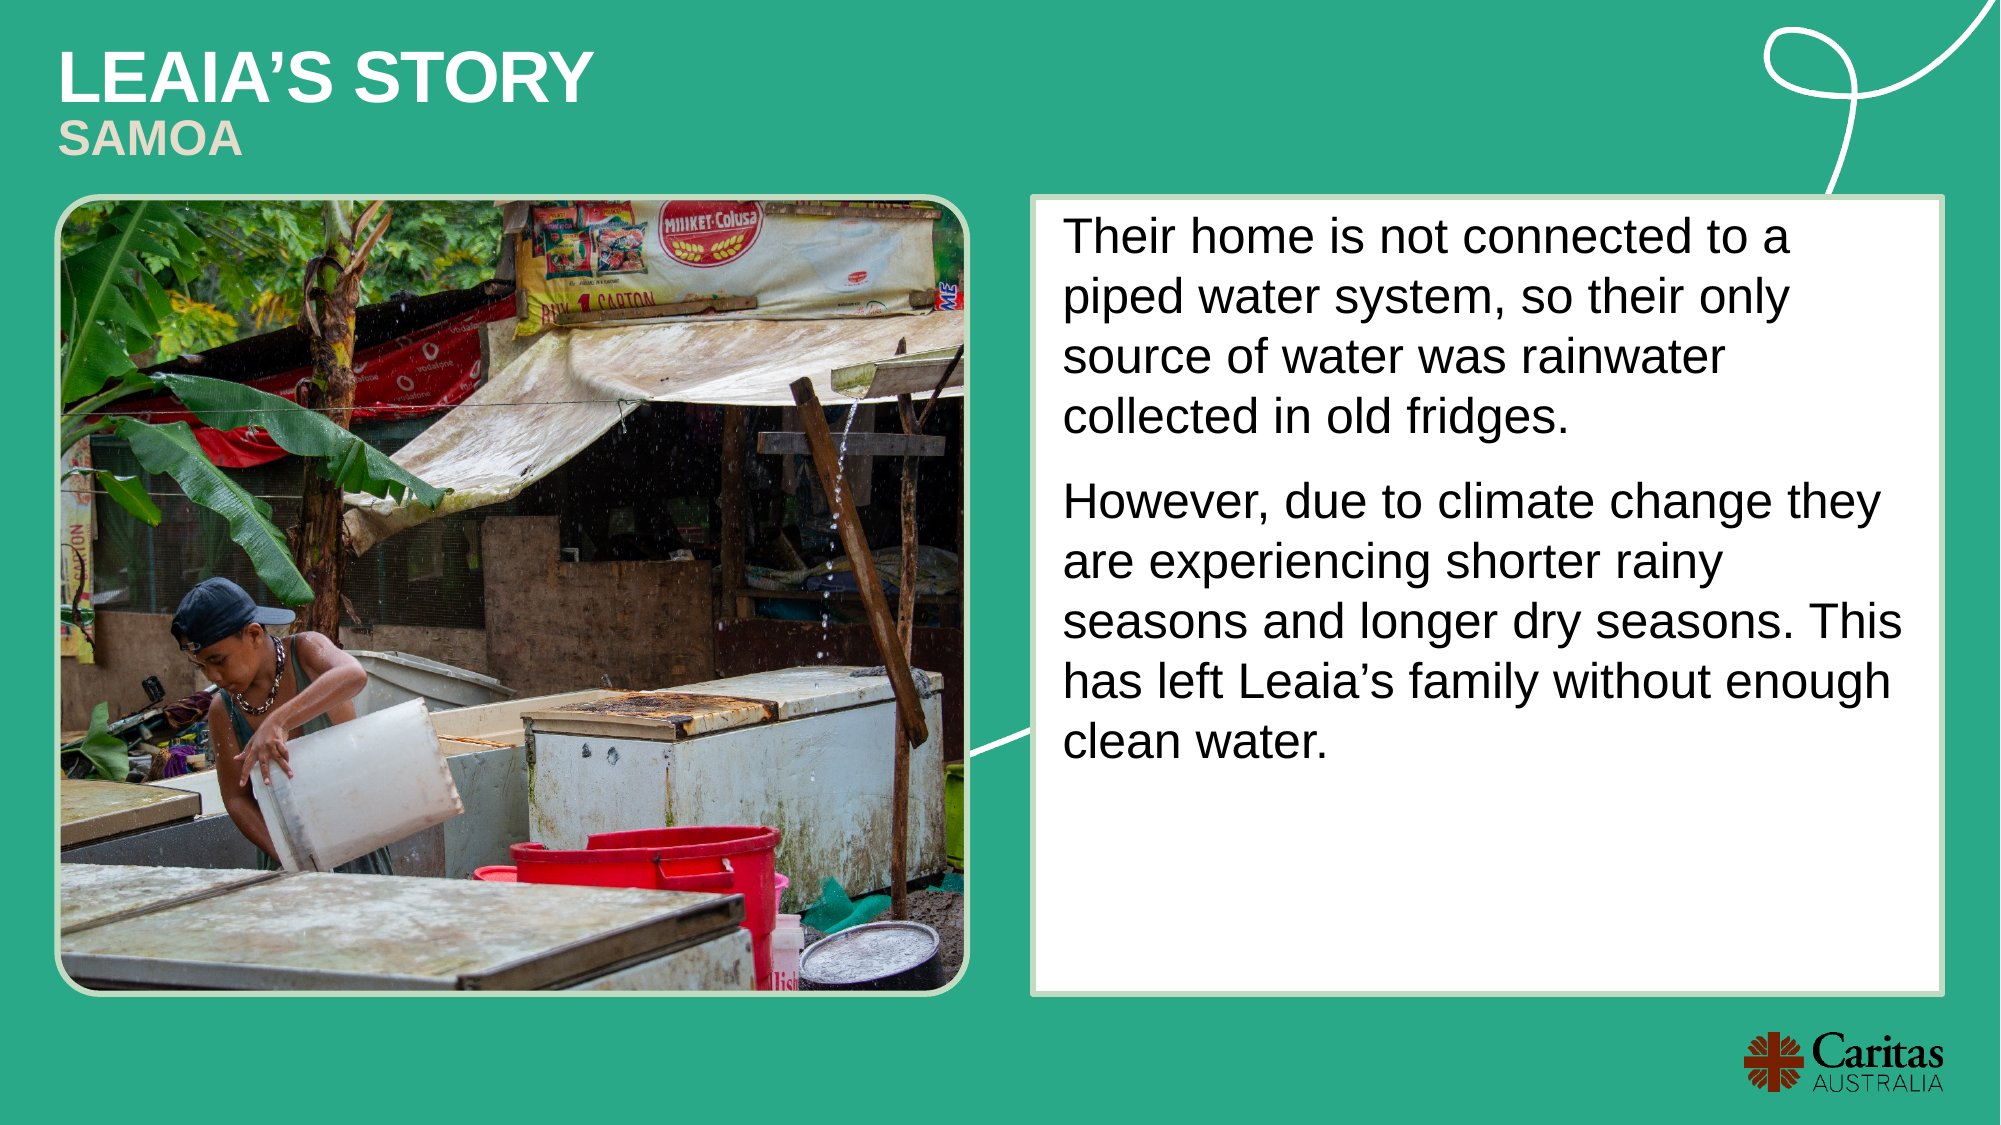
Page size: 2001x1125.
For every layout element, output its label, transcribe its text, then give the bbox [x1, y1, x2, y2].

picture [1744, 1032, 1943, 1092]
list samoa [57, 105, 1385, 157]
picture [57, 0, 2000, 994]
title LeaIA’s story [57, 39, 1404, 105]
list Their home is not connected to a piped water system, so their only source of water was rainwater collected in old fridges. However, due to climate change they are experiencing shorter rainy seasons and longer dry seasons. This has left Leaia’s family without enough clean water. [1030, 194, 1945, 997]
